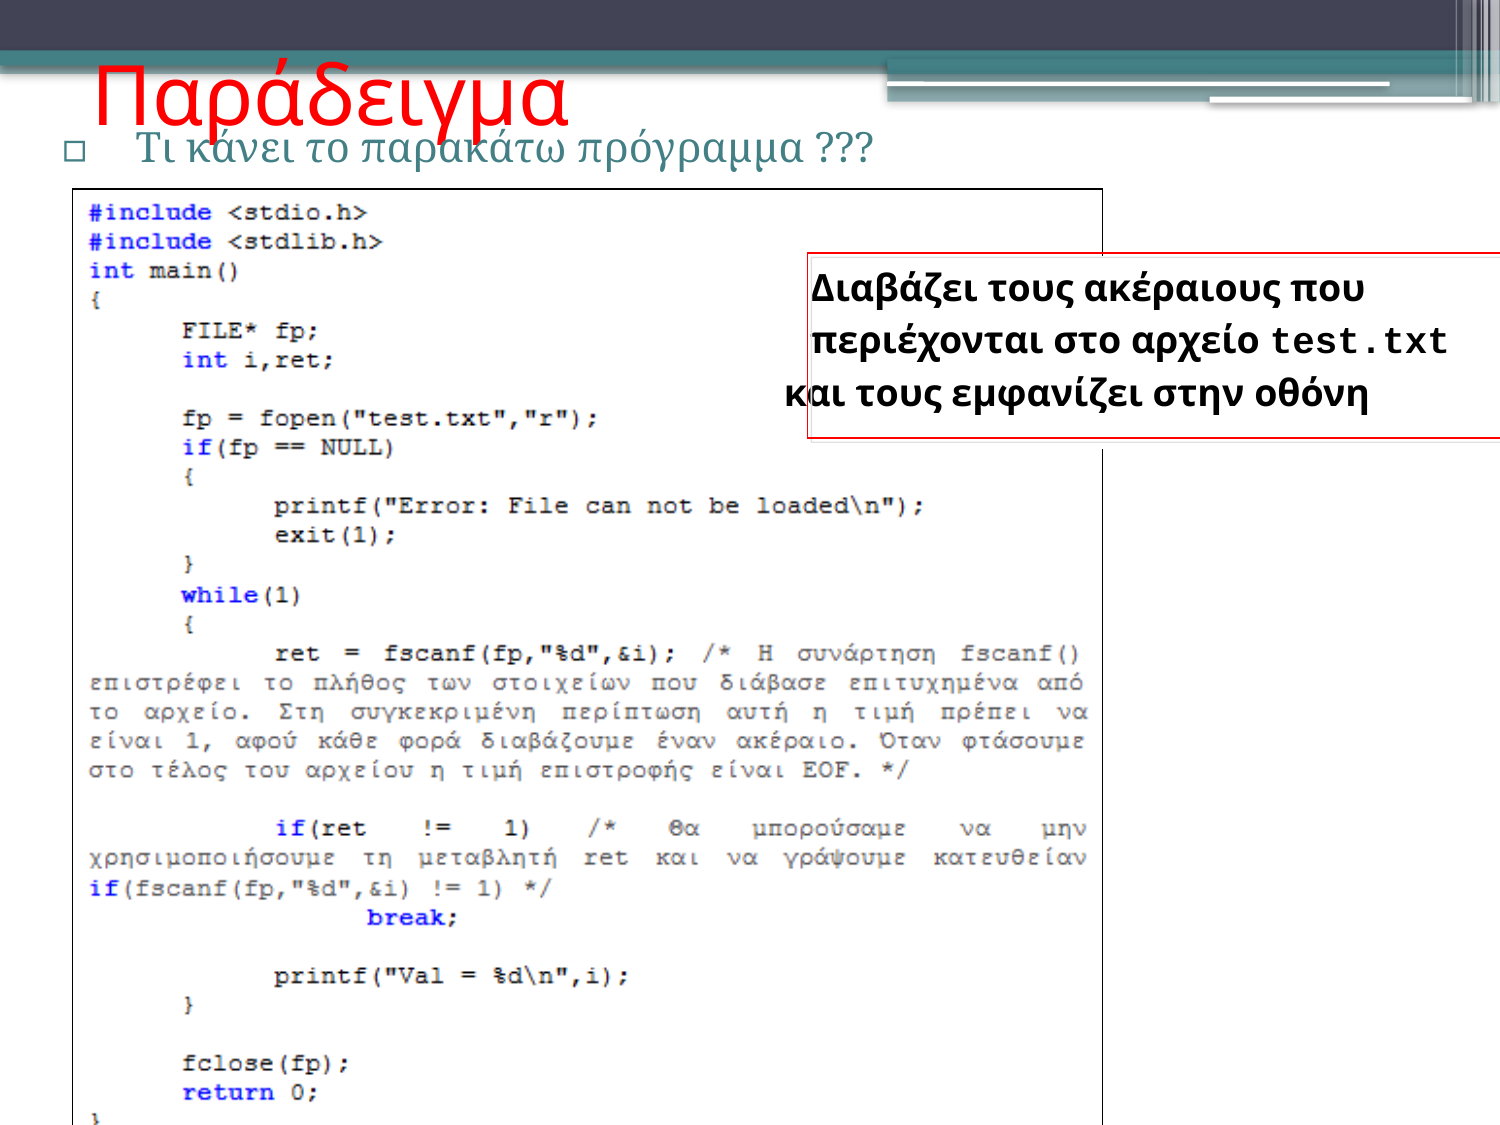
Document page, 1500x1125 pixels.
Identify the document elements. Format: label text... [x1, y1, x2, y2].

list Τι κάνει το παρακάτω πρόγραμμα ??? [0, 113, 1457, 1045]
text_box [605, 252, 1500, 449]
picture [73, 189, 1102, 1125]
title Παράδειγμα [77, 0, 1432, 113]
